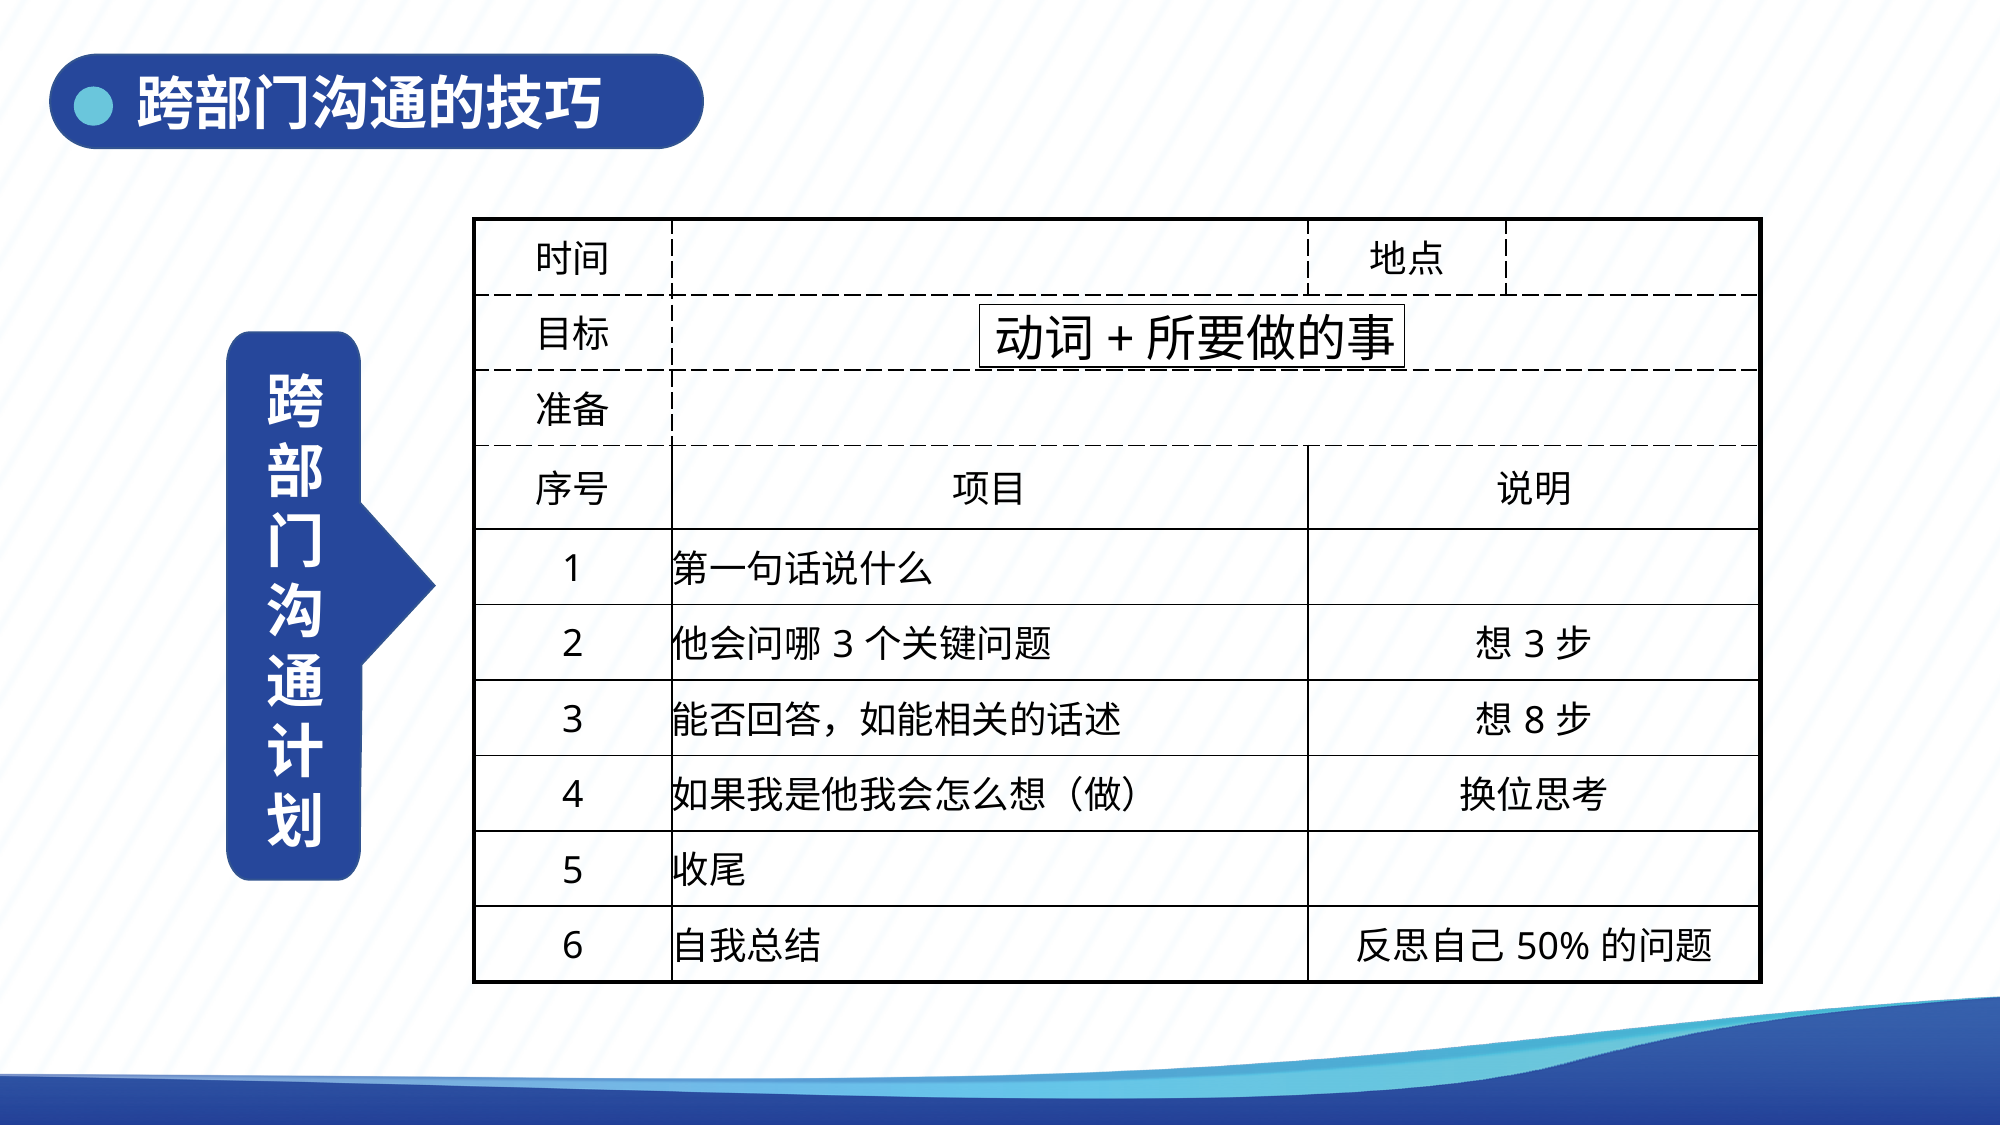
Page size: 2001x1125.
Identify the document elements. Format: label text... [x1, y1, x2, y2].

table_cell 4 [476, 756, 671, 830]
table_cell 6 [476, 907, 671, 980]
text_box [227, 332, 435, 880]
table_cell 2 [476, 605, 671, 679]
table_header 时间 [476, 221, 672, 295]
table_cell 项目 [673, 446, 1307, 528]
table_cell 他会问哪3个关键问题 [673, 605, 1307, 679]
table_header [672, 221, 1308, 295]
table_cell 反思自己50%的问题 [1309, 907, 1758, 980]
table_header [1506, 221, 1758, 295]
table_cell 换位思考 [1309, 756, 1758, 830]
table_cell 第一句话说什么 [673, 530, 1307, 604]
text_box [50, 54, 703, 149]
table_cell [1309, 530, 1758, 604]
table_cell 5 [476, 832, 671, 905]
table_cell 准备 [476, 370, 672, 446]
table_cell 想3步 [1309, 605, 1758, 679]
picture [0, 889, 2000, 1125]
table_header 地点 [1308, 221, 1506, 295]
table_cell 1 [476, 530, 671, 604]
table_cell 能否回答，如能相关的话述 [673, 681, 1307, 755]
table_cell 3 [476, 681, 671, 755]
table_cell 自我总结 [673, 907, 1307, 980]
table_cell 想8步 [1309, 681, 1758, 755]
table_cell 序号 [476, 446, 671, 528]
table_cell 目标 [476, 295, 672, 370]
table_cell [672, 295, 1758, 370]
table_cell [1309, 832, 1758, 905]
table_cell 收尾 [673, 832, 1307, 905]
table_cell [672, 370, 1758, 446]
table_cell 如果我是他我会怎么想（做） [673, 756, 1307, 830]
text_box 动词+所要做的事 [979, 304, 1405, 368]
table_cell 说明 [1309, 446, 1758, 528]
